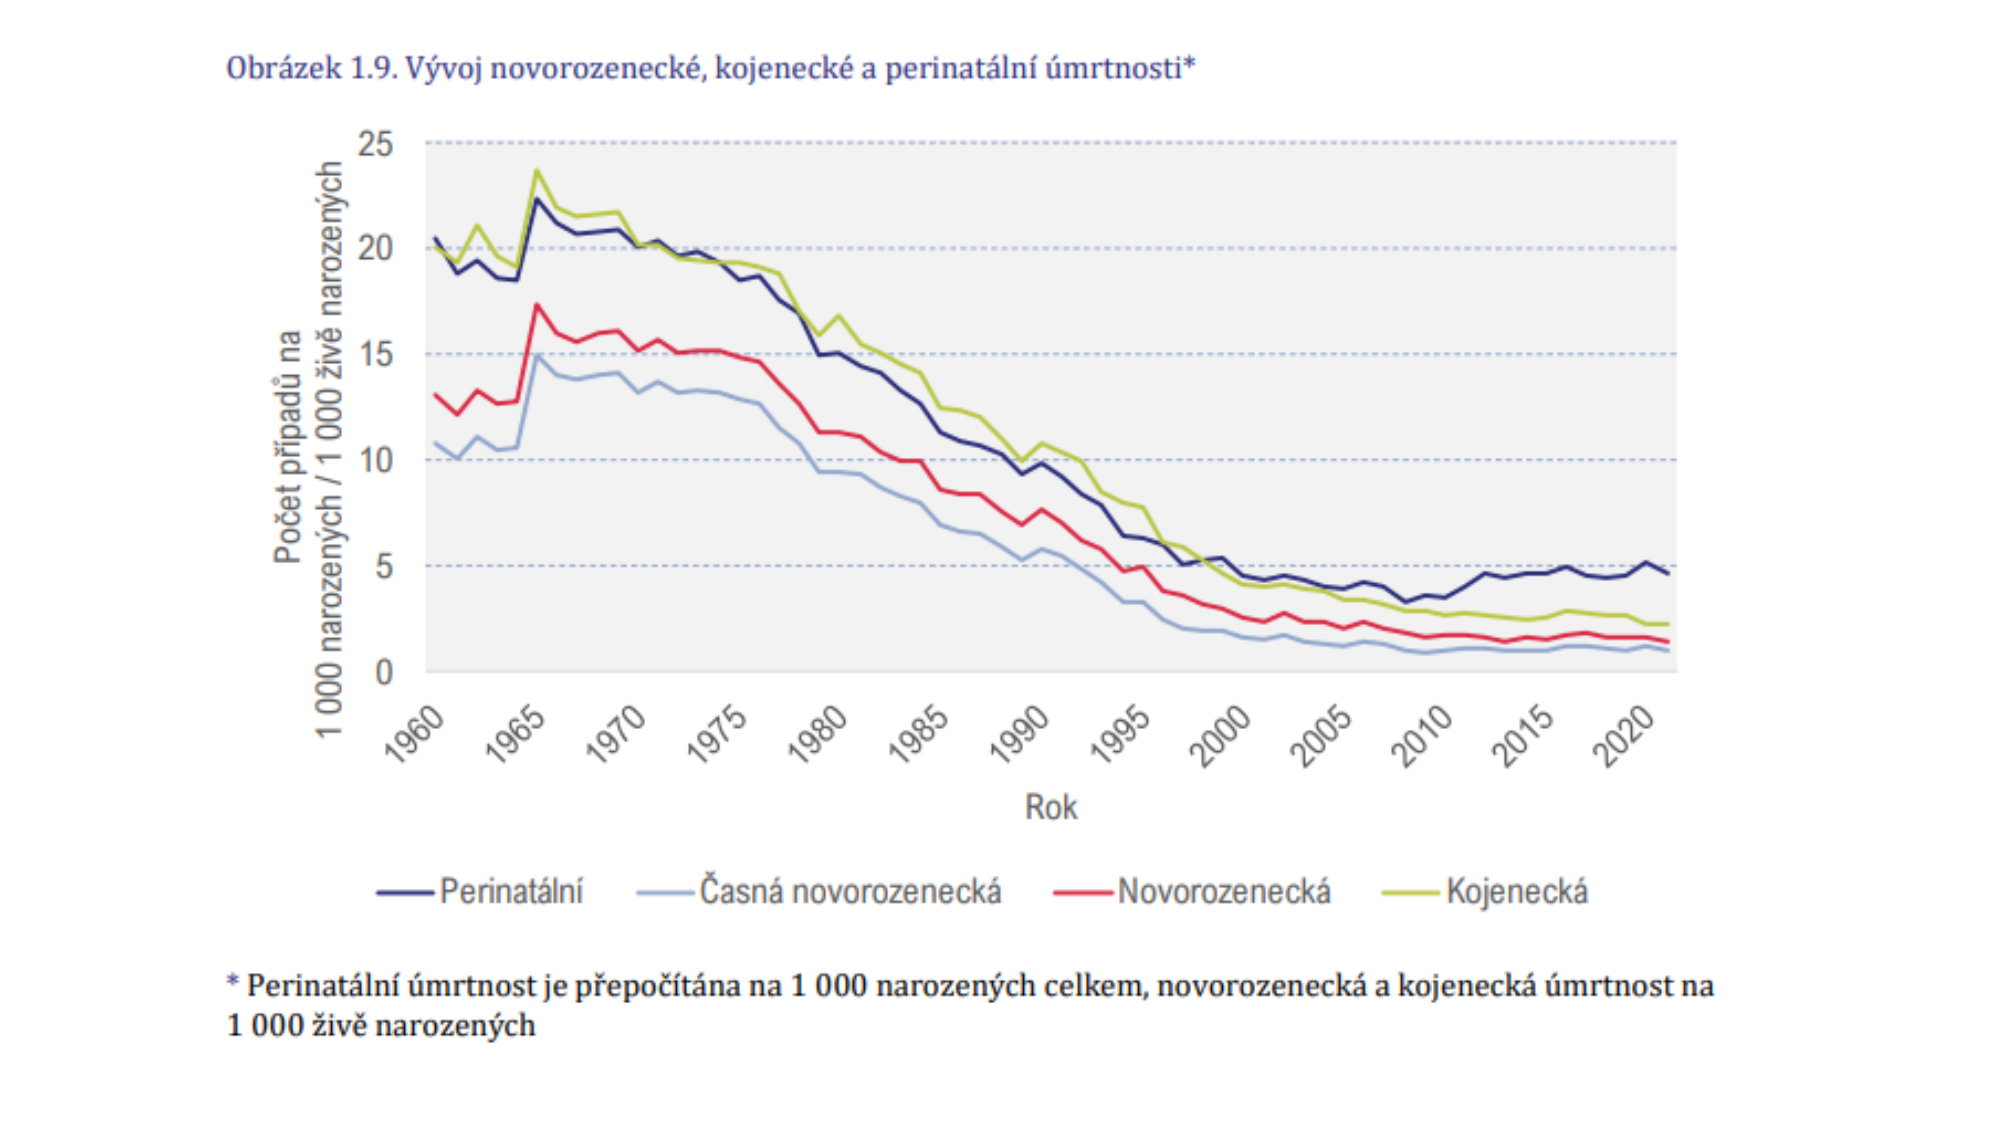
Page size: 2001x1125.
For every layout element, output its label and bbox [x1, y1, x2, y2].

picture [194, 28, 1757, 1065]
